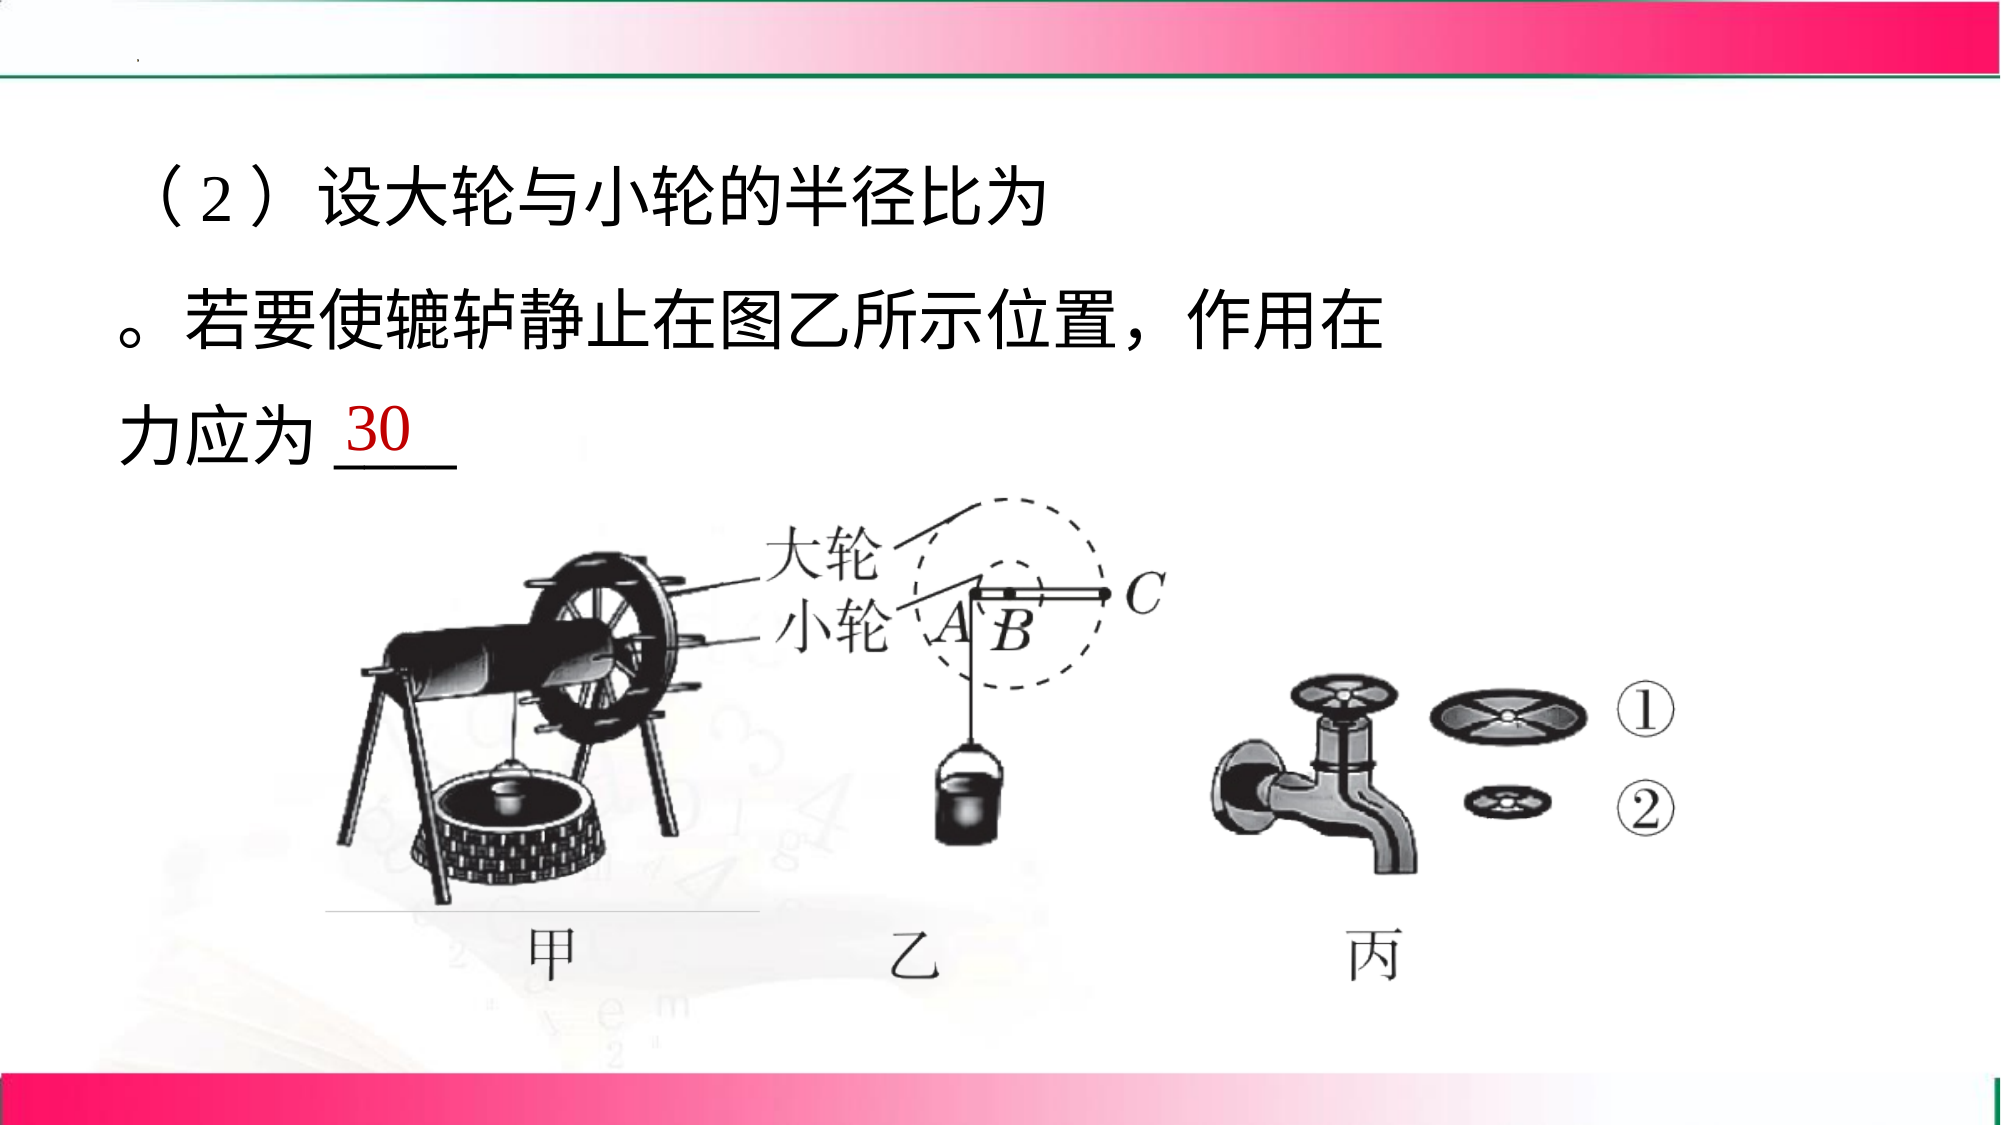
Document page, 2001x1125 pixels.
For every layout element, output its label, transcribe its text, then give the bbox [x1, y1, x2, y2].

text_box 30 [321, 346, 437, 452]
picture [0, 0, 2001, 1125]
